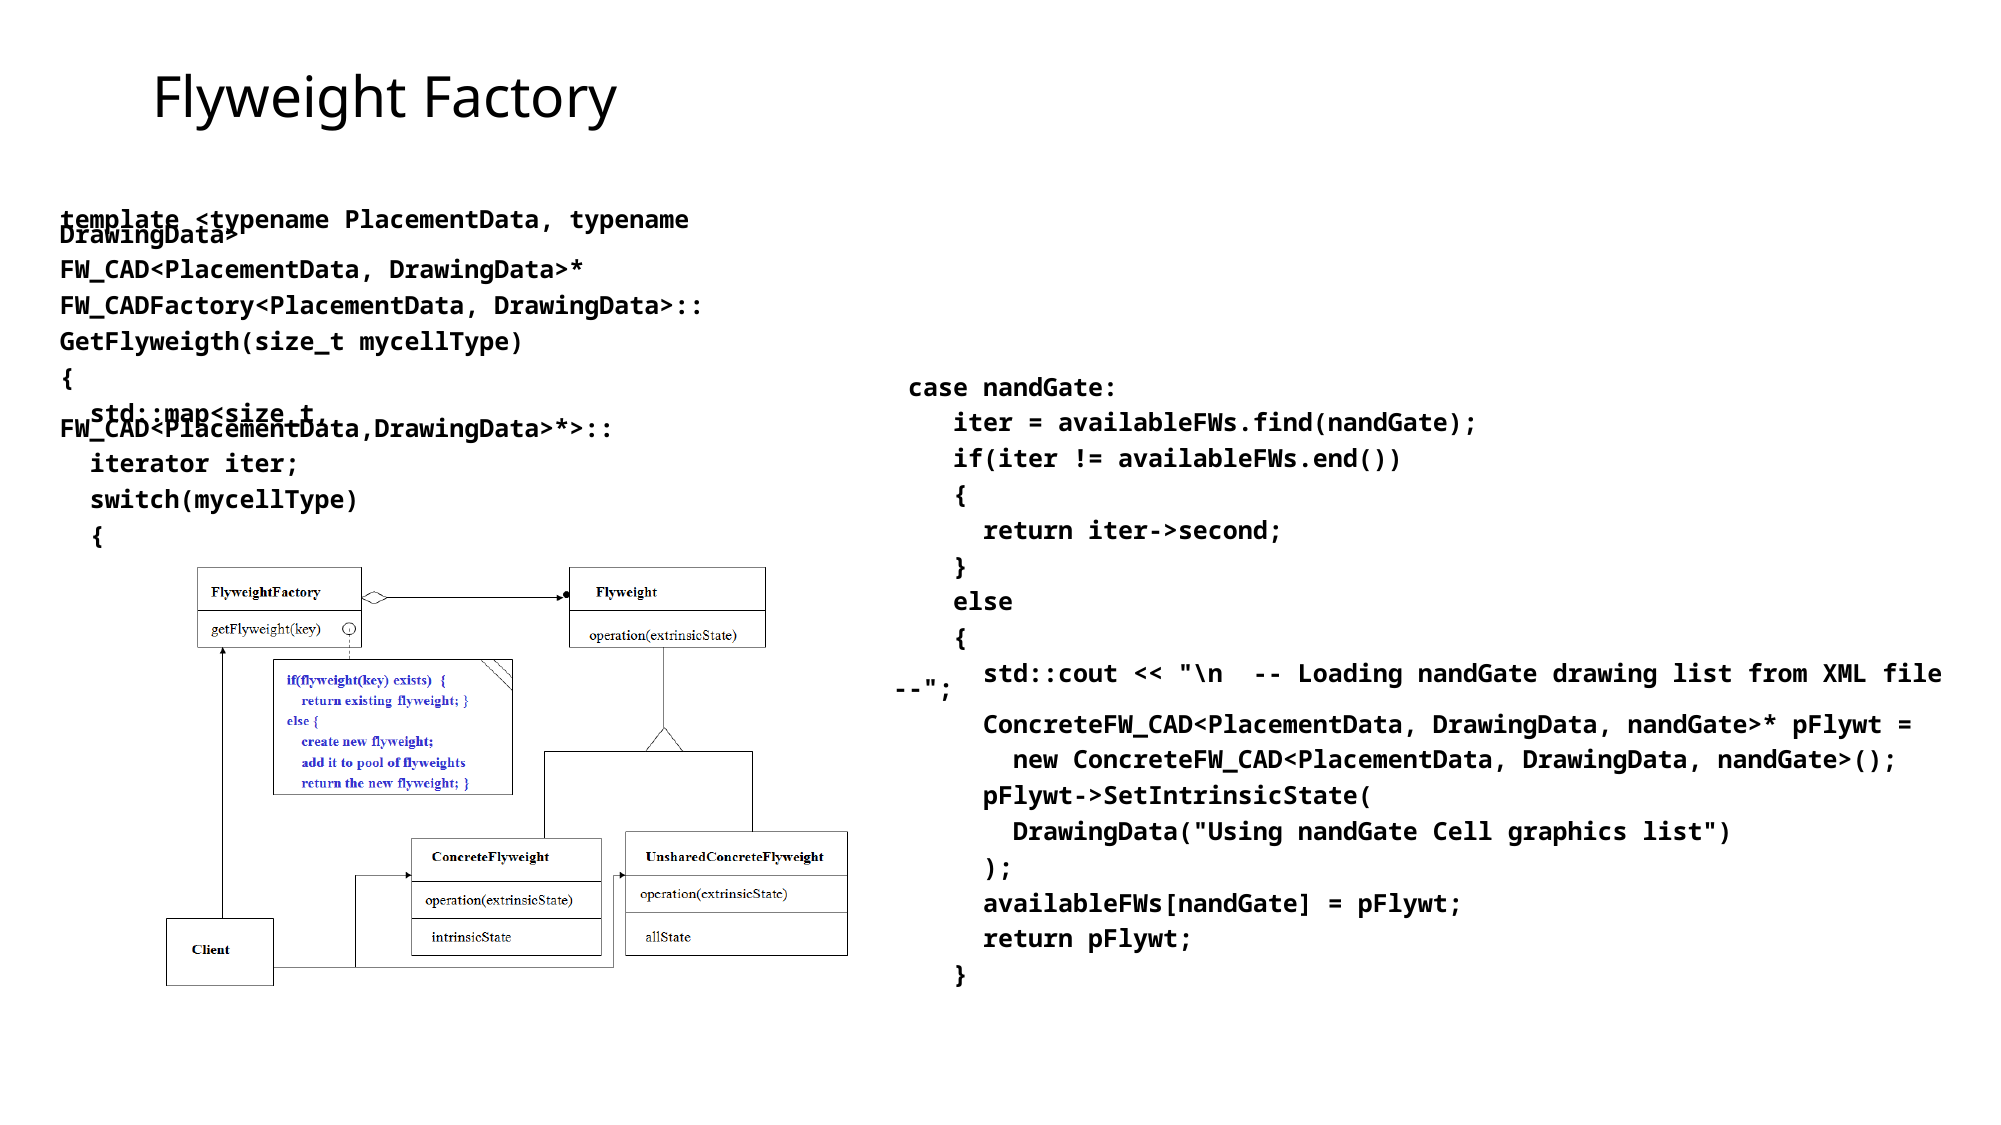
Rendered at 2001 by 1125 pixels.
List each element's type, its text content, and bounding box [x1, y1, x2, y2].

list case nandGate: iter = availableFWs.find(nandGate); if(iter != availableFWs.end()) { return iter->second; } else { std::cout << "\n -- Loading nandGate drawing list from XML file --"; ConcreteFW_CAD<PlacementData, DrawingData, nandGate>* pFlywt = new ConcreteFW_CAD<PlacementData, DrawingData, nandGate>(); pFlywt->SetIntrinsicState( DrawingData("Using nandGate Cell graphics list") ); availableFWs[nandGate] = pFlywt; return pFlywt; } [878, 376, 1973, 1112]
picture [127, 534, 861, 1004]
list template <typename PlacementData, typename DrawingData> FW_CAD<PlacementData, DrawingData>* FW_CADFactory<PlacementData, DrawingData>:: GetFlyweigth(size_t mycellType) { std::map<size_t, FW_CAD<PlacementData,DrawingData>*>:: iterator iter; switch(mycellType) { [44, 157, 896, 1004]
title Flyweight Factory [137, 59, 851, 138]
